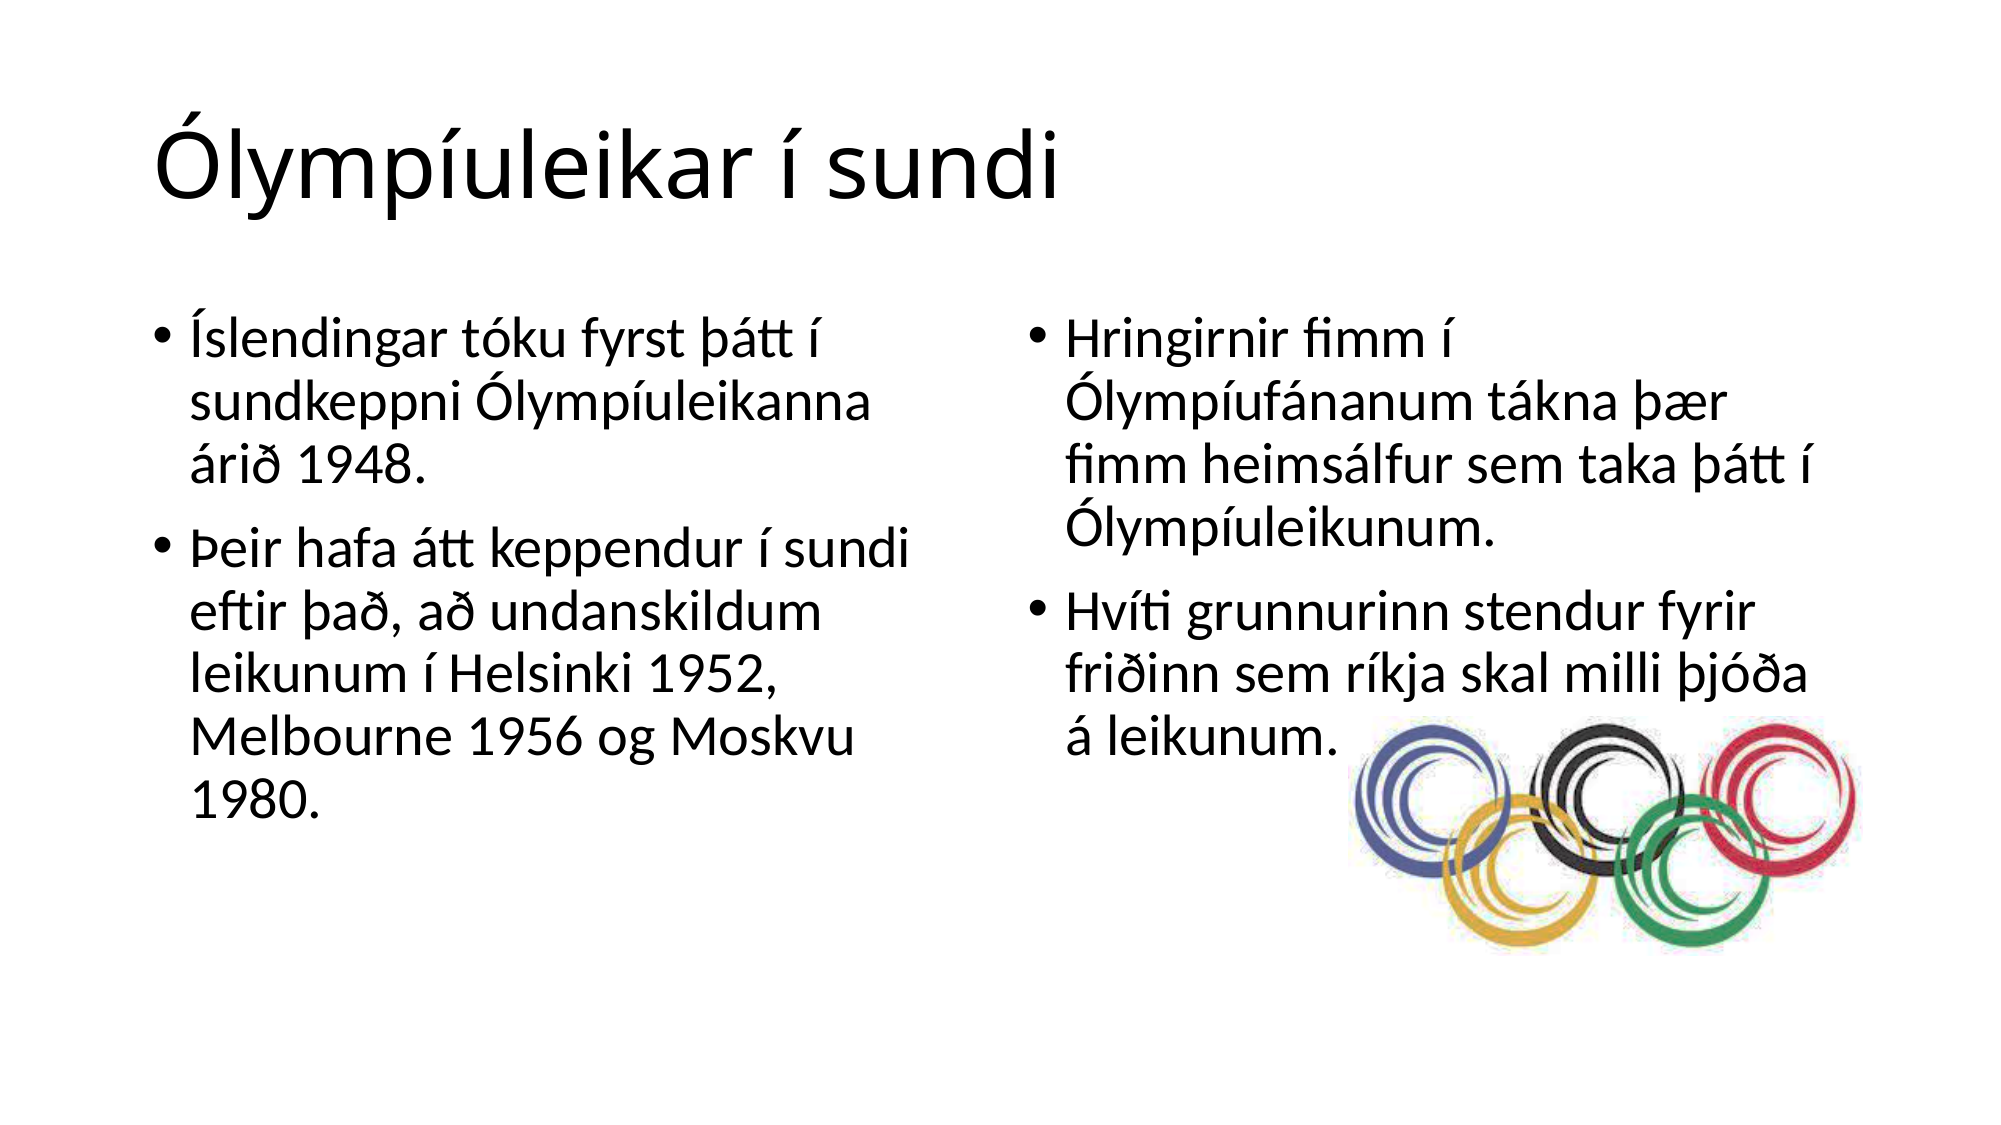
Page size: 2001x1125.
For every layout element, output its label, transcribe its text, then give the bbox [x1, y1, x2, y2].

title Ólympíuleikar í sundi [137, 59, 1863, 278]
list Hringirnir fimm í Ólympíufánanum tákna þær fimm heimsálfur sem taka þátt í Ólympíuleikunum. Hvíti grunnurinn stendur fyrir friðinn sem ríkja skal milli þjóða á leikunum. [1012, 299, 1863, 1014]
picture [1348, 716, 1863, 956]
list Íslendingar tóku fyrst þátt í sundkeppni Ólympíuleikanna árið 1948. Þeir hafa átt keppendur í sundi eftir það, að undanskildum leikunum í Helsinki 1952, Melbourne 1956 og Moskvu 1980. [137, 299, 988, 1014]
